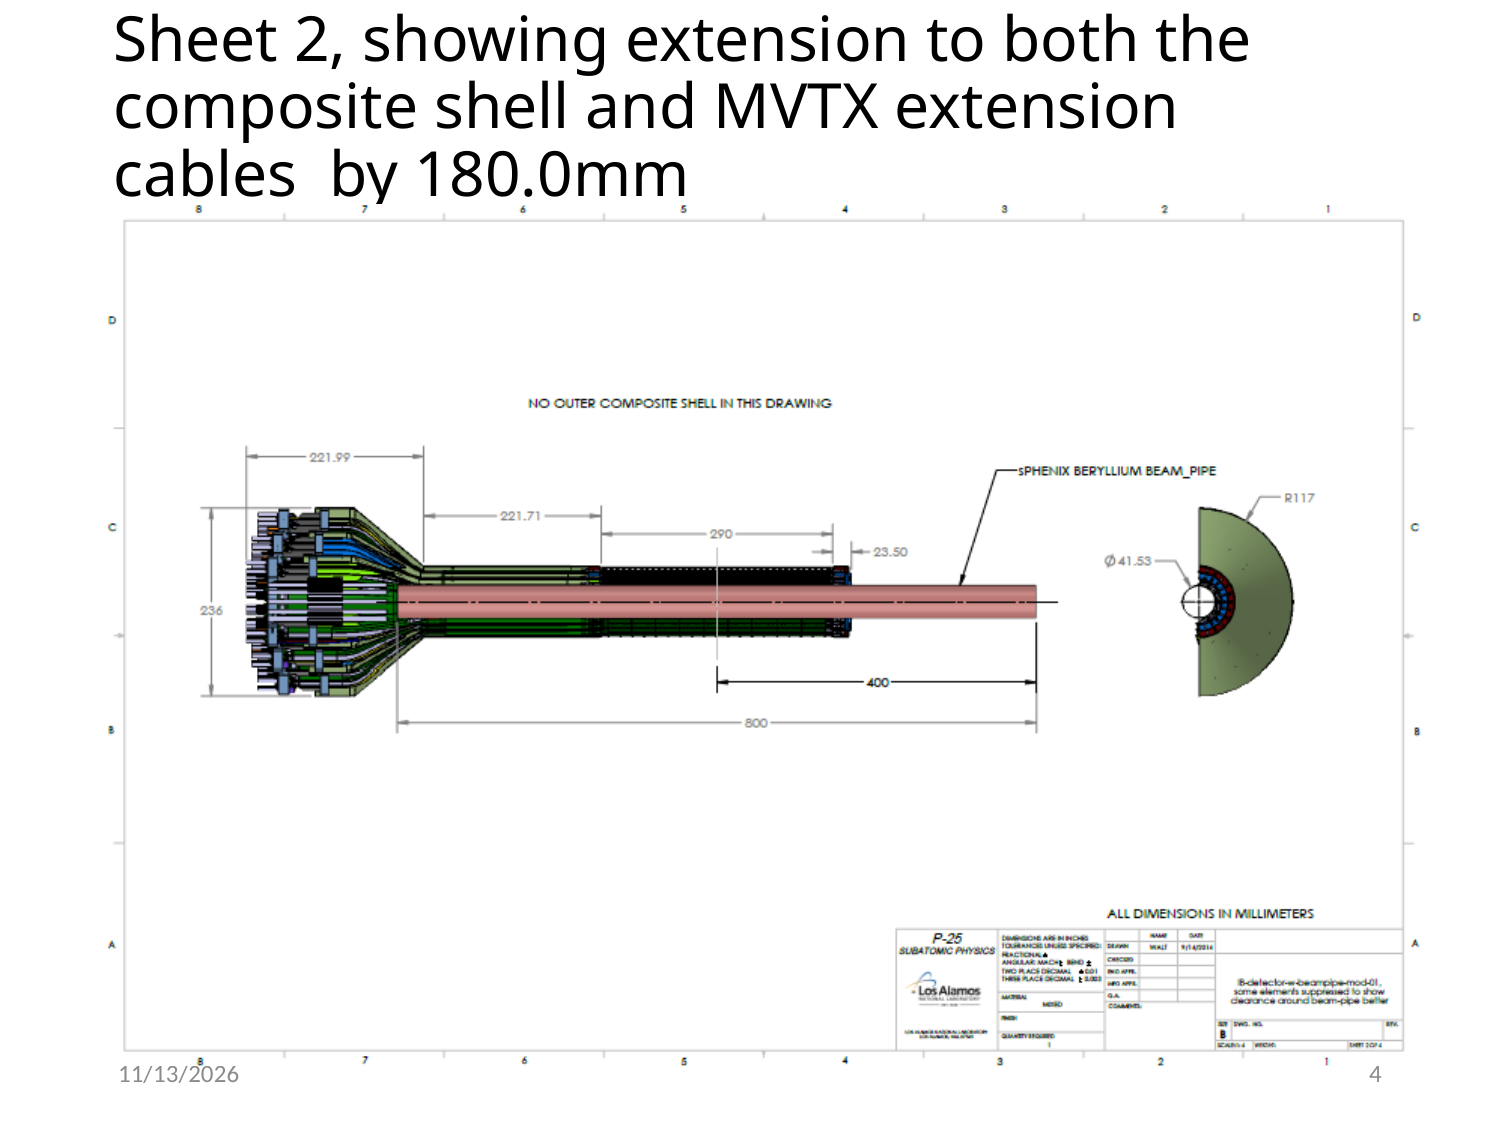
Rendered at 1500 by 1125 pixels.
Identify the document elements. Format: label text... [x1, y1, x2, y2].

title Sheet 2, showing extension to both the composite shell and MVTX extension cables by 180.0mm [98, 0, 1392, 204]
slide_number 4 [1059, 1066, 1397, 1103]
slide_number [103, 1066, 441, 1103]
picture [92, 204, 1422, 1066]
